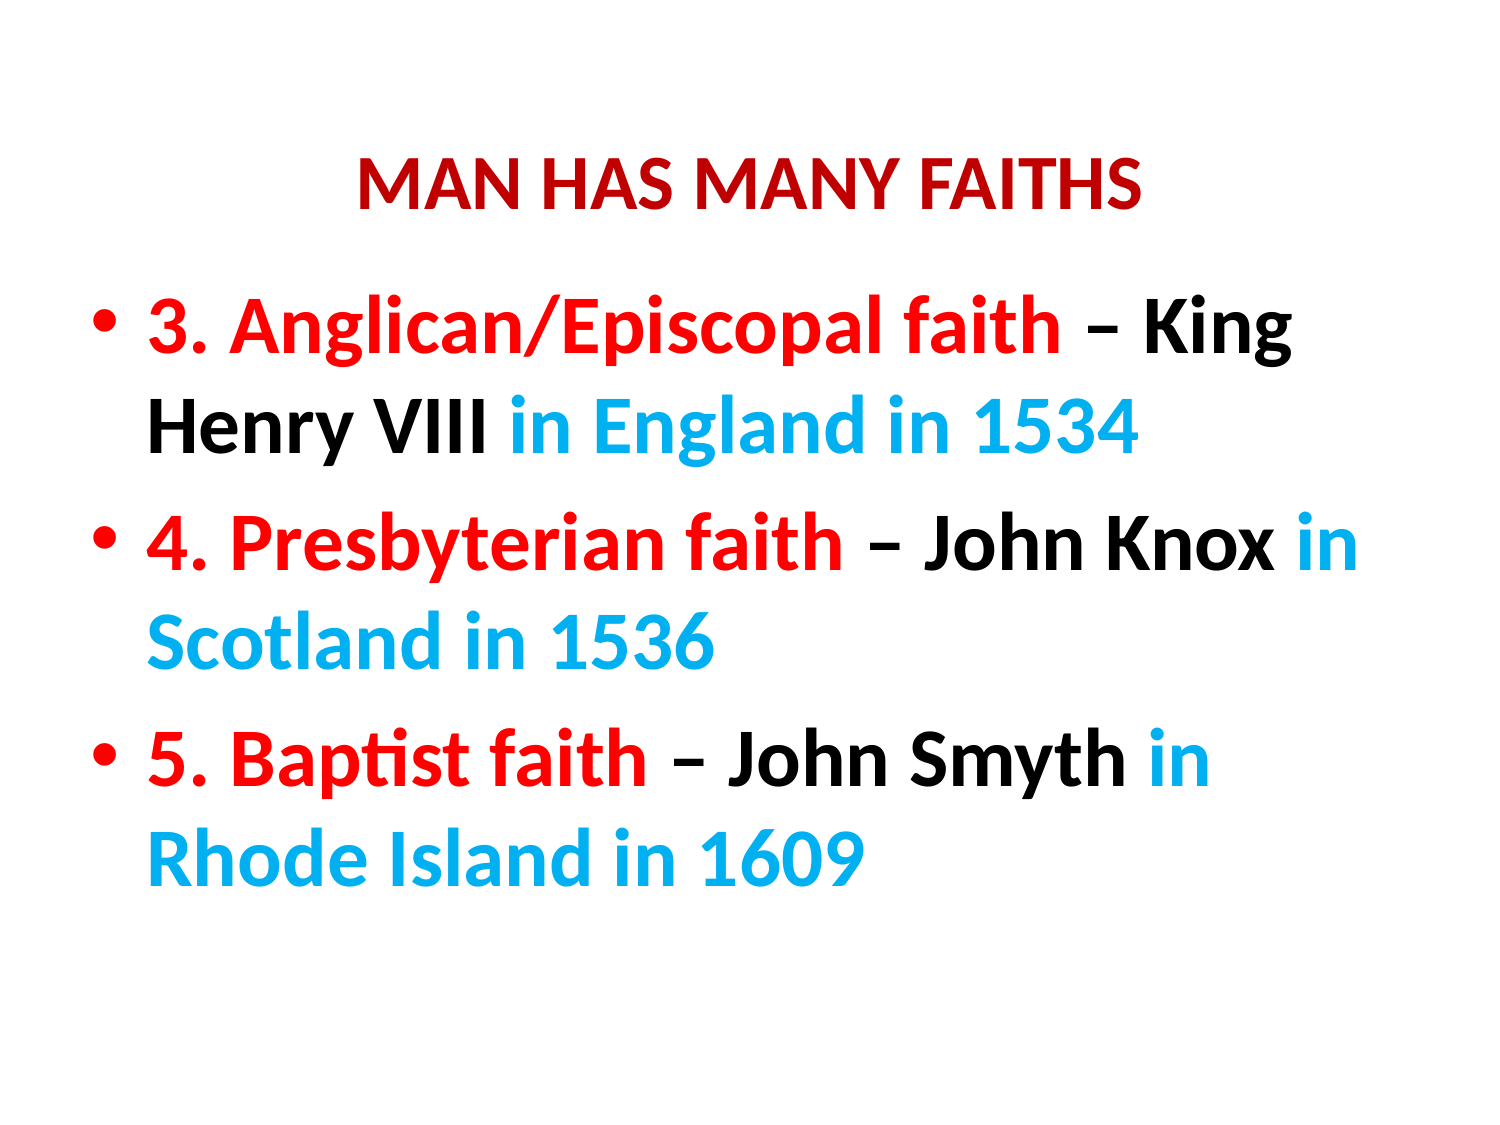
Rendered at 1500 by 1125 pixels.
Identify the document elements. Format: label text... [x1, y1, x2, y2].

title MAN HAS MANY FAITHS [75, 45, 1425, 233]
list 3. Anglican/Episcopal faith – King Henry VIII in England in 1534 4. Presbyterian faith – John Knox in Scotland in 1536 5. Baptist faith – John Smyth in Rhode Island in 1609 [75, 262, 1425, 1005]
